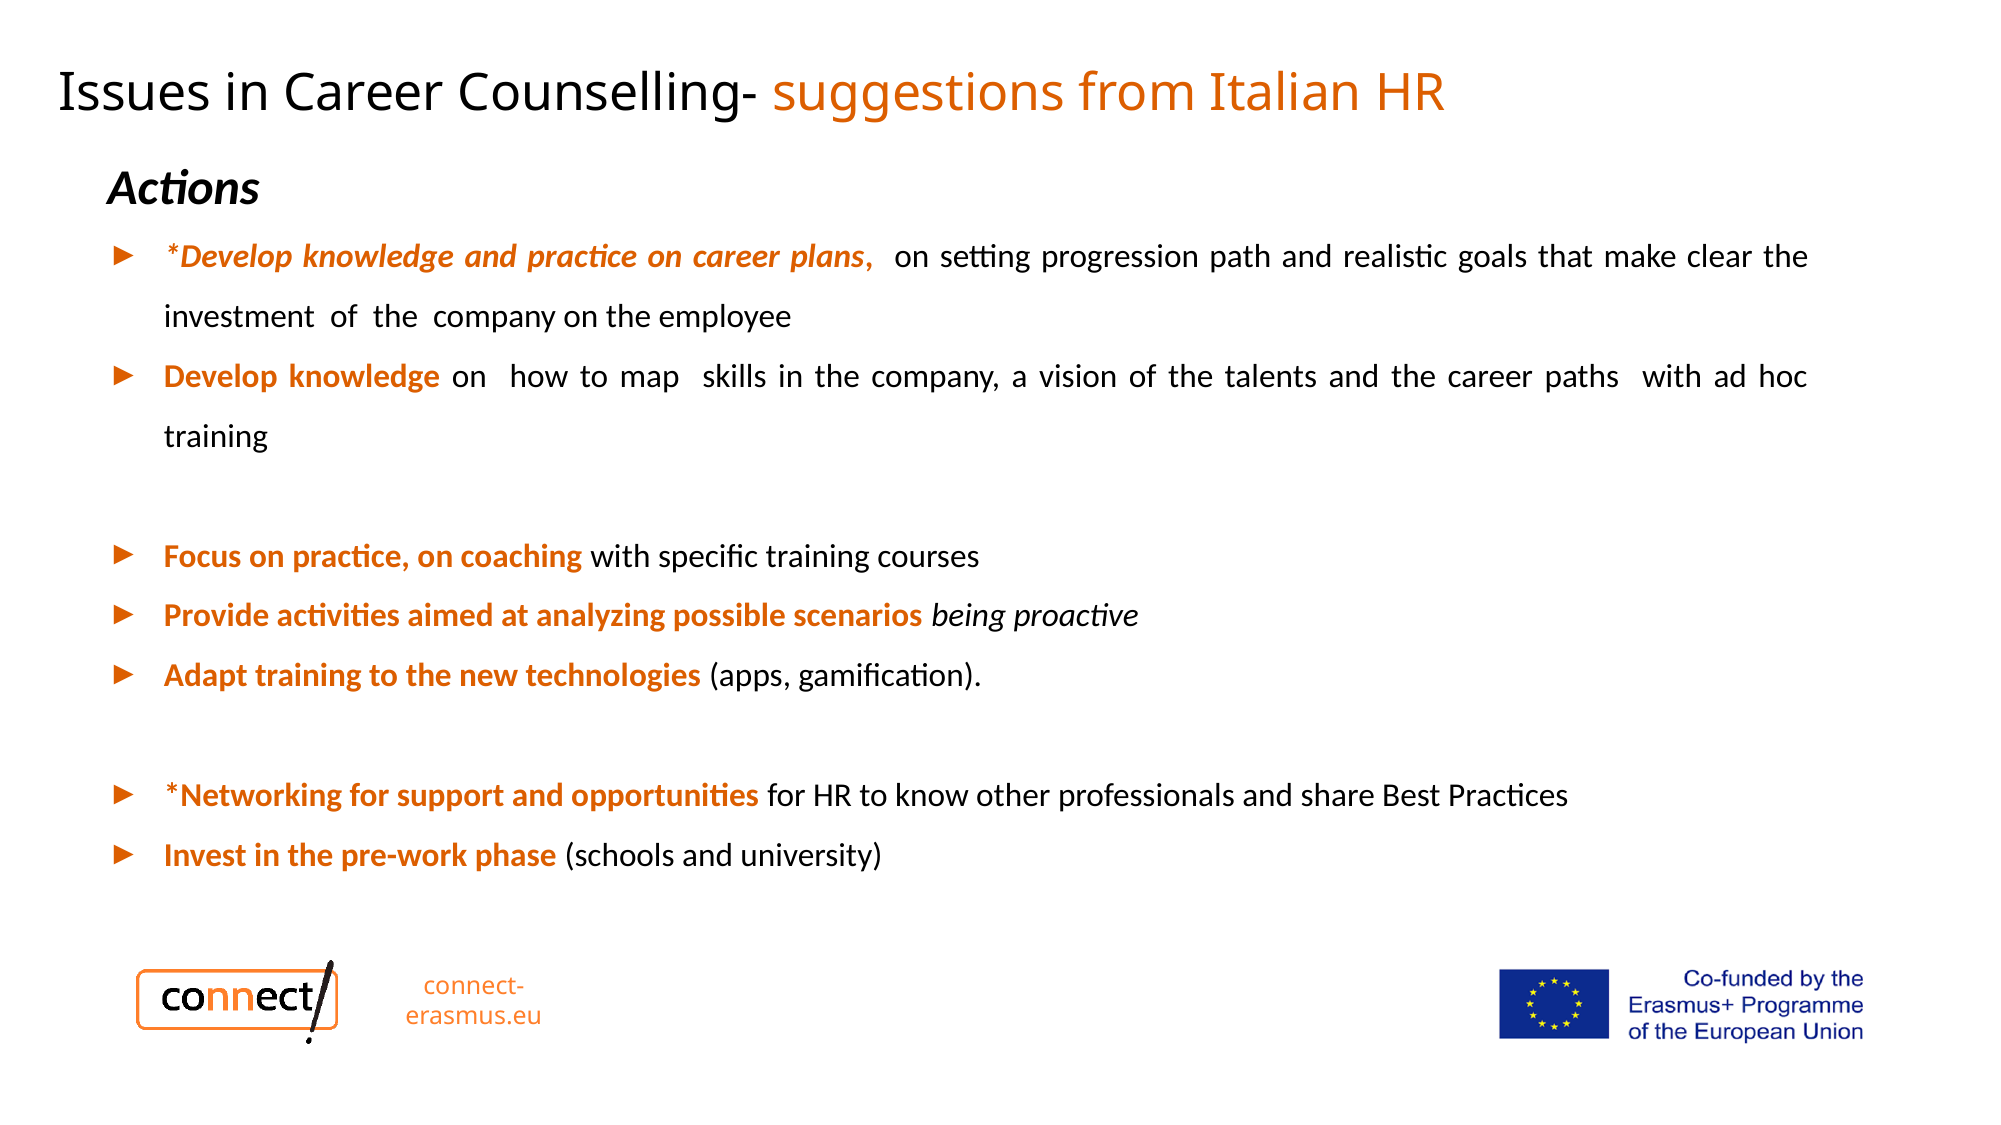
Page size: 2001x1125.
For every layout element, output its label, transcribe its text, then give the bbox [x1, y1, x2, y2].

picture [136, 960, 338, 1044]
footer connect-erasmus.eu [341, 976, 607, 1022]
title Issues in Career Counselling- suggestions from Italian HR [43, 22, 1798, 130]
picture [1498, 968, 1863, 1044]
list Actions *Develop knowledge and practice on career plans, on setting progression path and realistic goals that make clear the investment of the company on the employee Develop knowledge on how to map skills in the company, a vision of the talents and the career paths with ad hoc training Focus on practice, on coaching with specific training courses Provide activities aimed at analyzing possible scenarios being proactive Adapt training to the new technologies (apps, gamification). *Networking for support and opportunities for HR to know other professionals and share Best Practices Invest in the pre-work phase (schools and university) [92, 137, 1825, 862]
